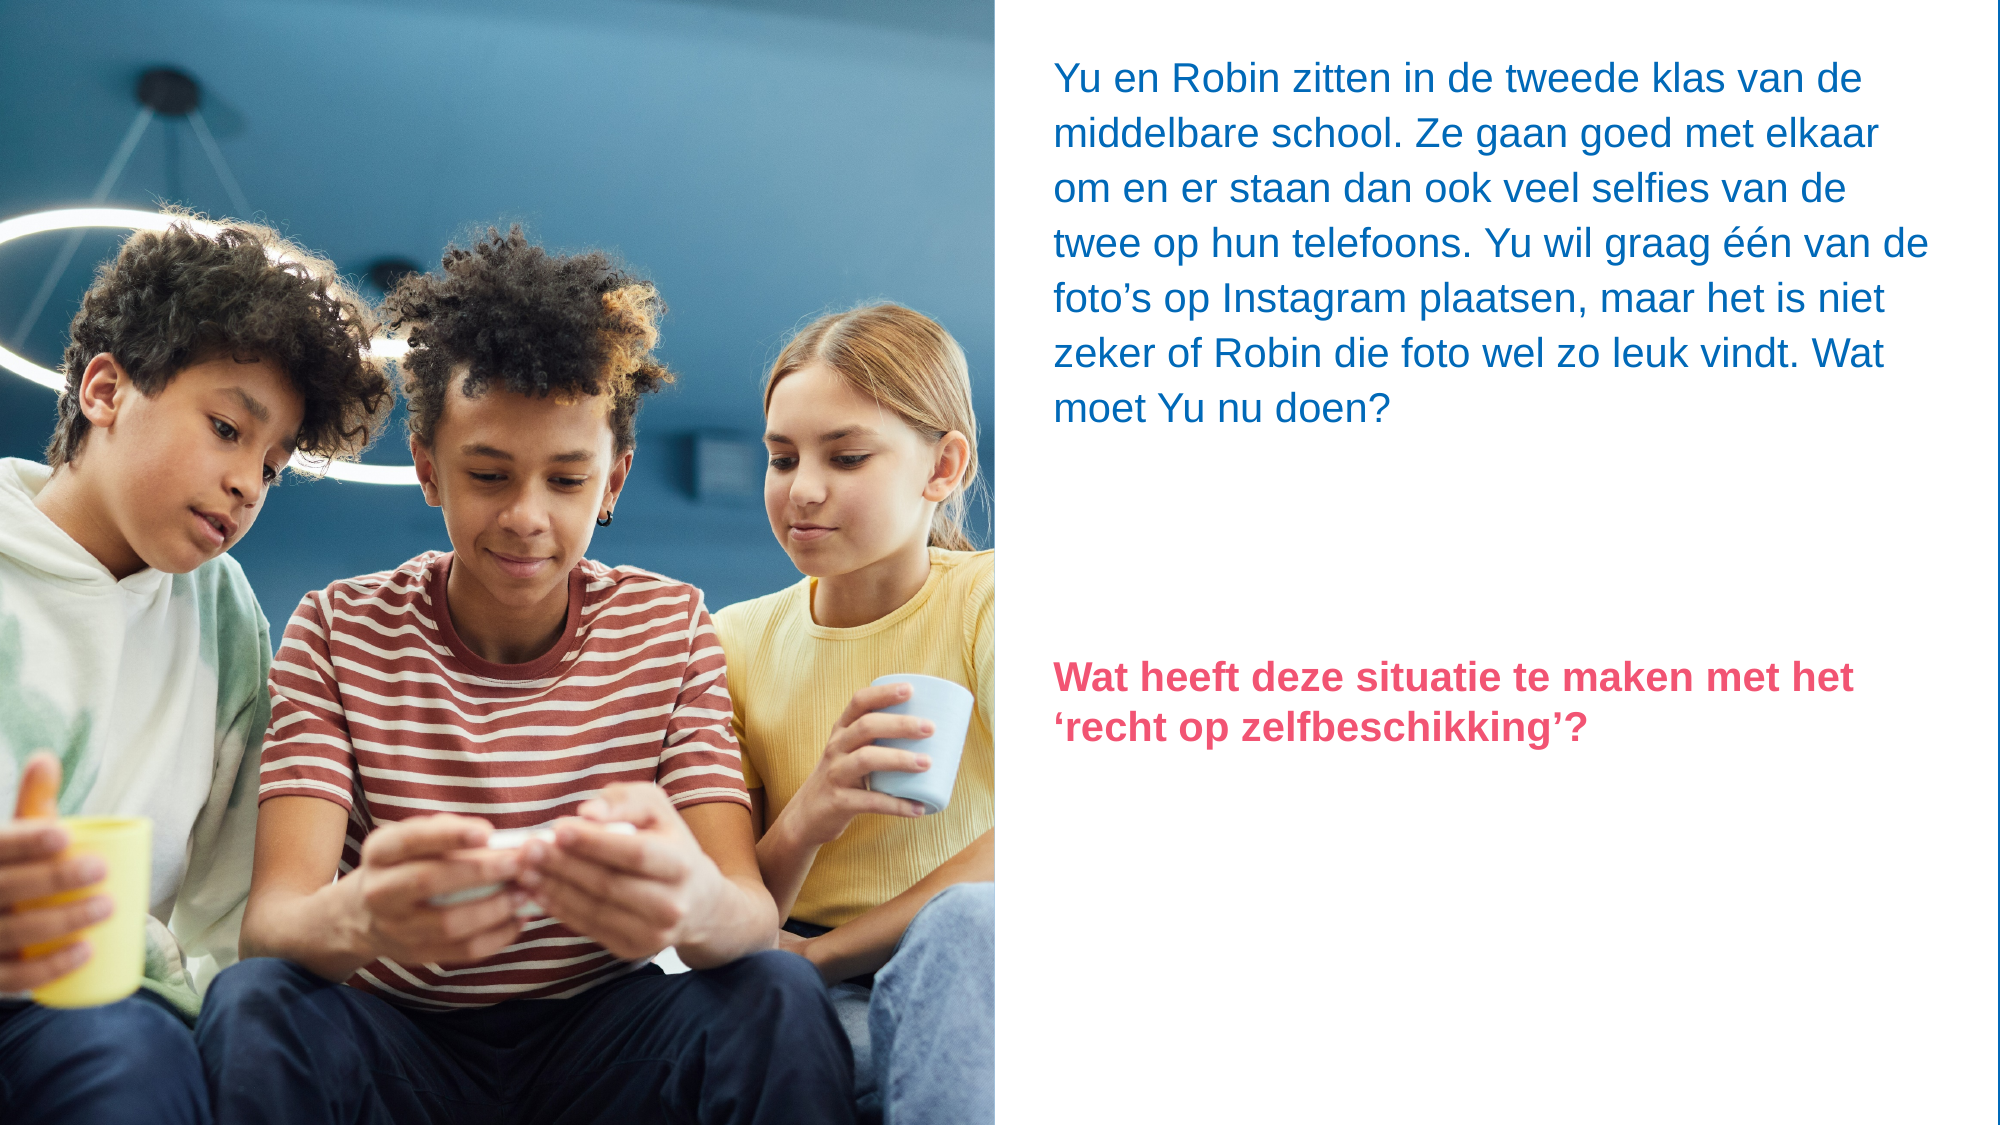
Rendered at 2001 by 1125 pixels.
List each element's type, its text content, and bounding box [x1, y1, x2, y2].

list Yu en Robin zitten in de tweede klas van de middelbare school. Ze gaan goed met elkaar om en er staan dan ook veel selfies van de twee op hun telefoons. Yu wil graag één van de foto’s op Instagram plaatsen, maar het is niet zeker of Robin die foto wel zo leuk vindt. Wat moet Yu nu doen? [995, 0, 1998, 604]
picture [0, 0, 995, 1125]
text_box Wat heeft deze situatie te maken met het ‘recht op zelfbeschikking’? [995, 604, 2000, 1125]
